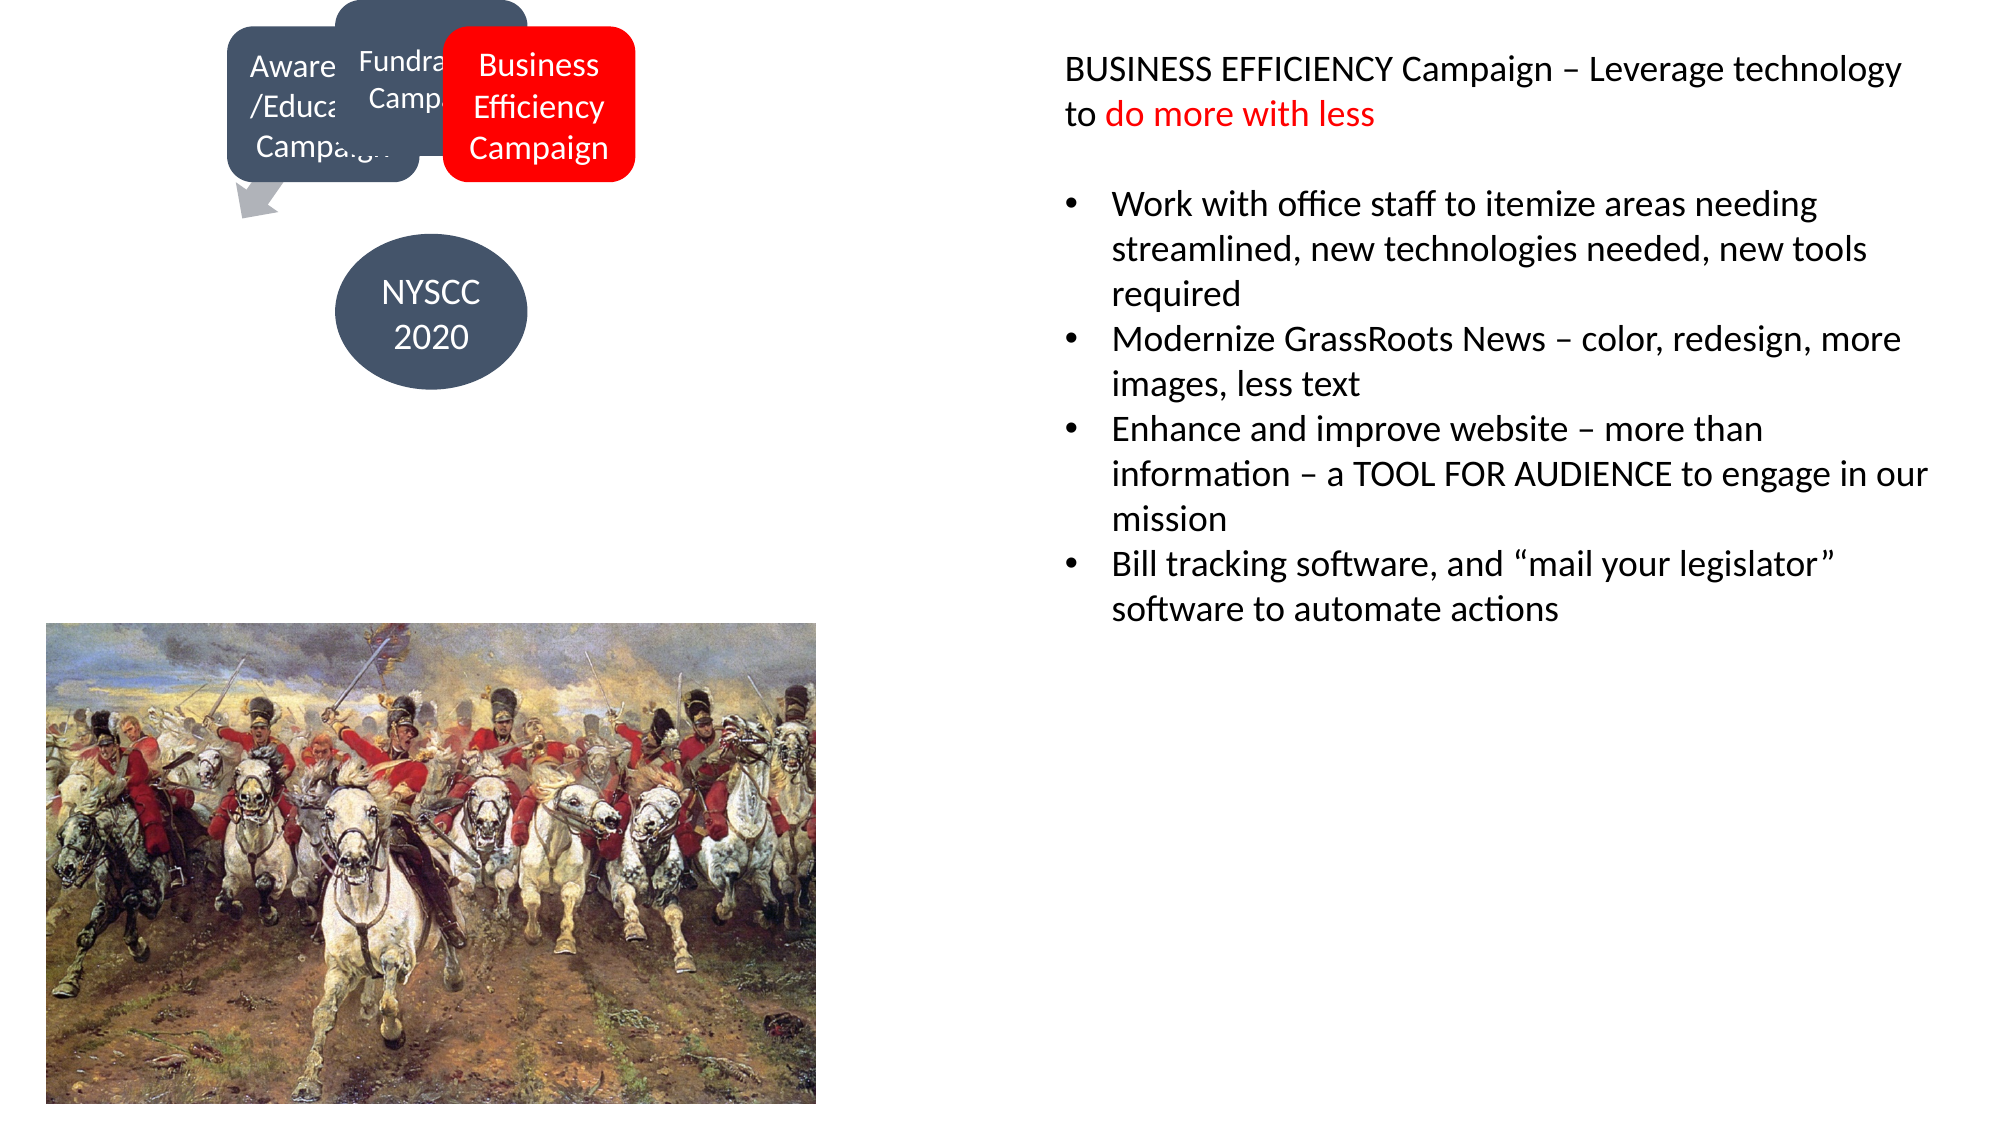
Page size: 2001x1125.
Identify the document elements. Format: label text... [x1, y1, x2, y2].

text_box BUSINESS EFFICIENCY Campaign – Leverage technology to do more with less Work with office staff to itemize areas needing streamlined, new technologies needed, new tools required Modernize GrassRoots News – color, redesign, more images, less text Enhance and improve website – more than information – a TOOL FOR AUDIENCE to engage in our mission Bill tracking software, and “mail your legislator” software to automate actions [1050, 37, 1954, 772]
picture [46, 623, 816, 1104]
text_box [46, 0, 816, 623]
